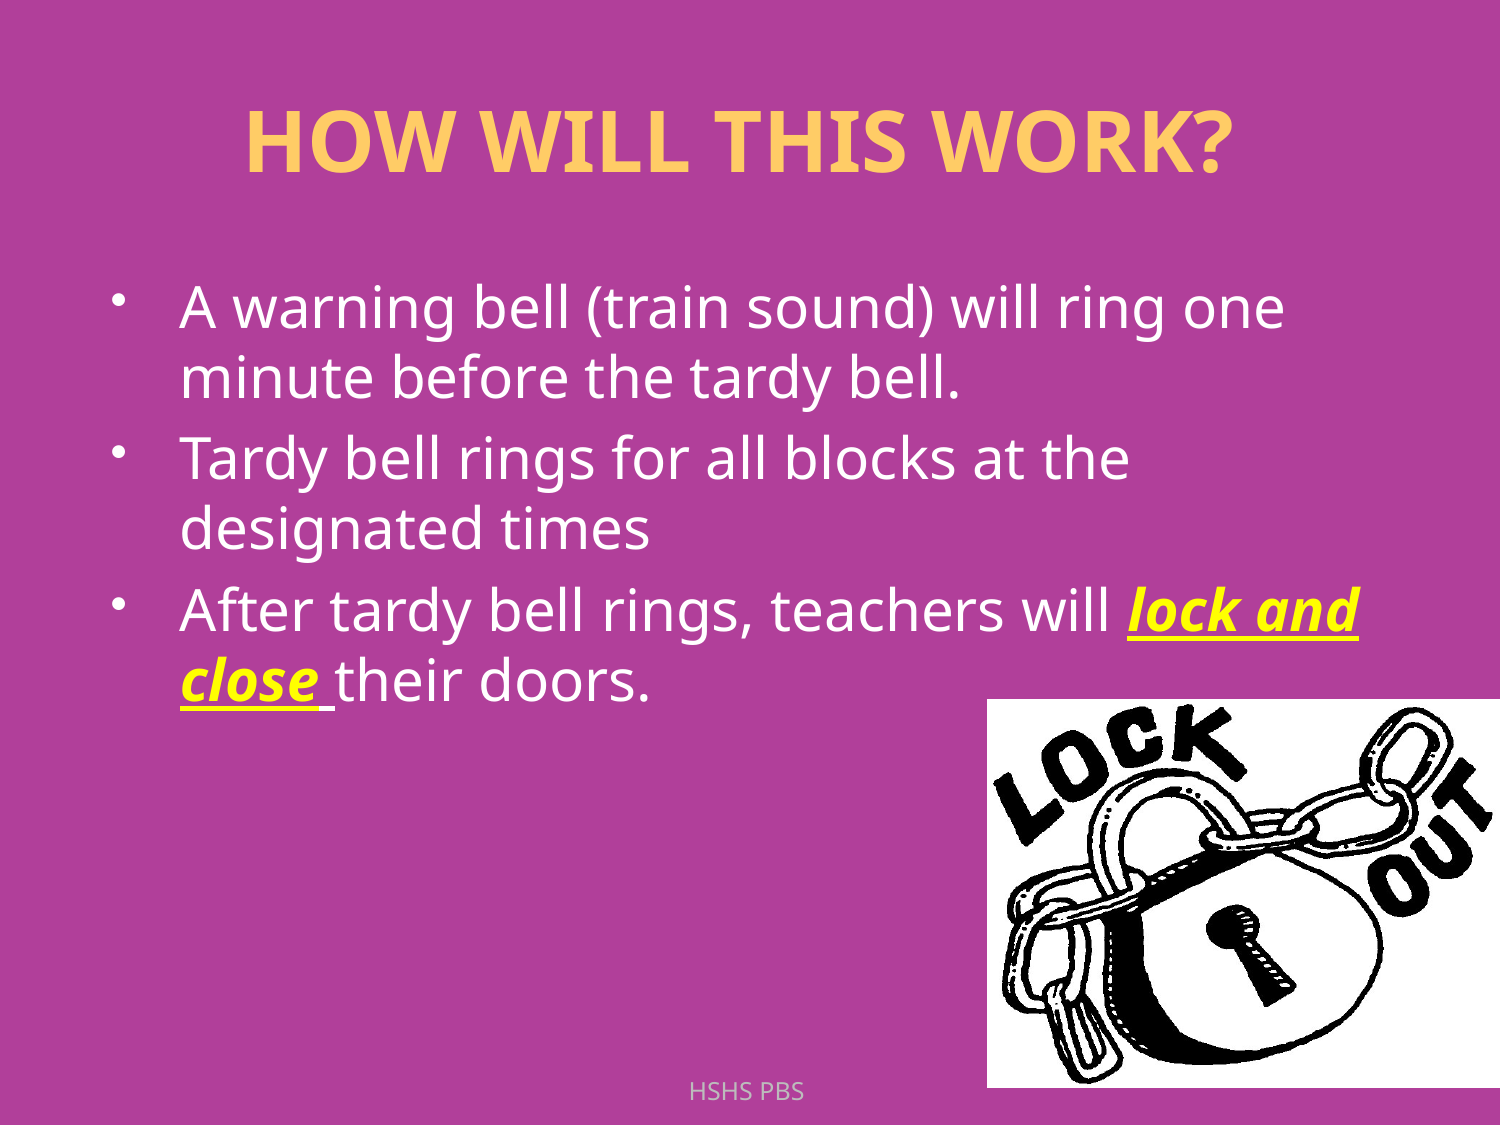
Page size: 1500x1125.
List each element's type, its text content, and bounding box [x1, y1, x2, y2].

list A warning bell (train sound) will ring one minute before the tardy bell. Tardy bell rings for all blocks at the designated times After tardy bell rings, teachers will lock and close their doors. [74, 262, 1426, 1036]
footer HSHS PBS [512, 1052, 988, 1113]
picture [986, 699, 1500, 1088]
title HOW WILL THIS WORK? [75, 45, 1425, 233]
